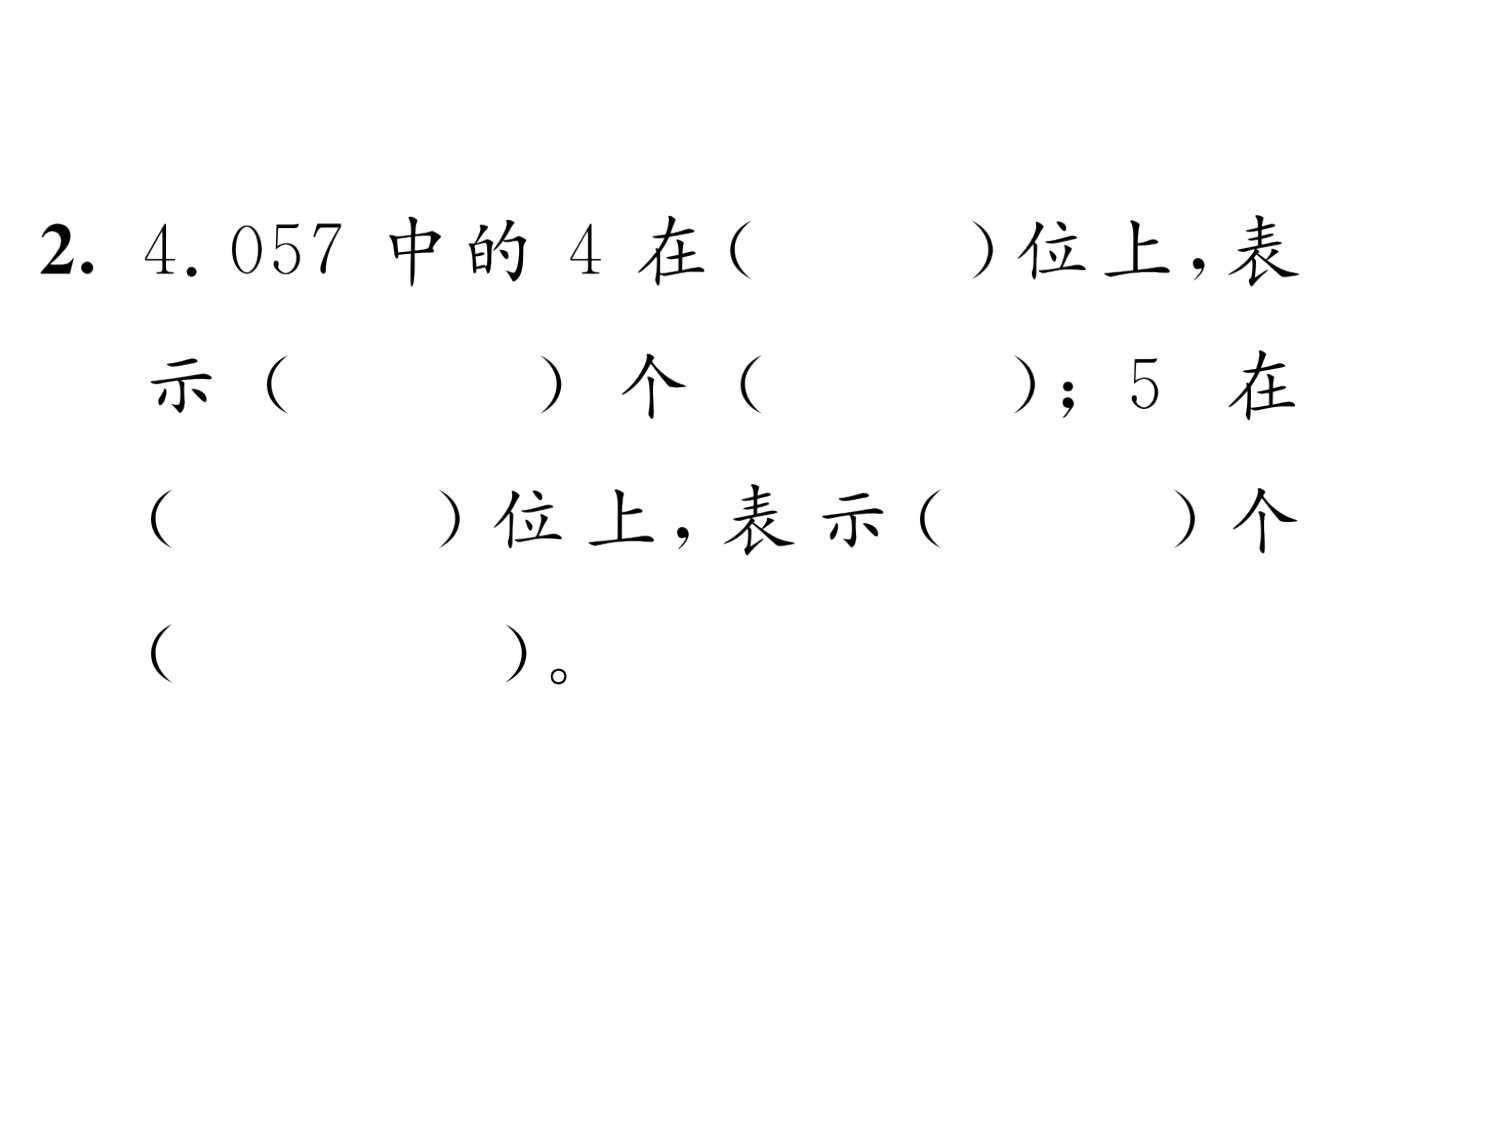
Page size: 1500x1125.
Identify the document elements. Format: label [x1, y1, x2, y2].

picture [35, 177, 1453, 714]
